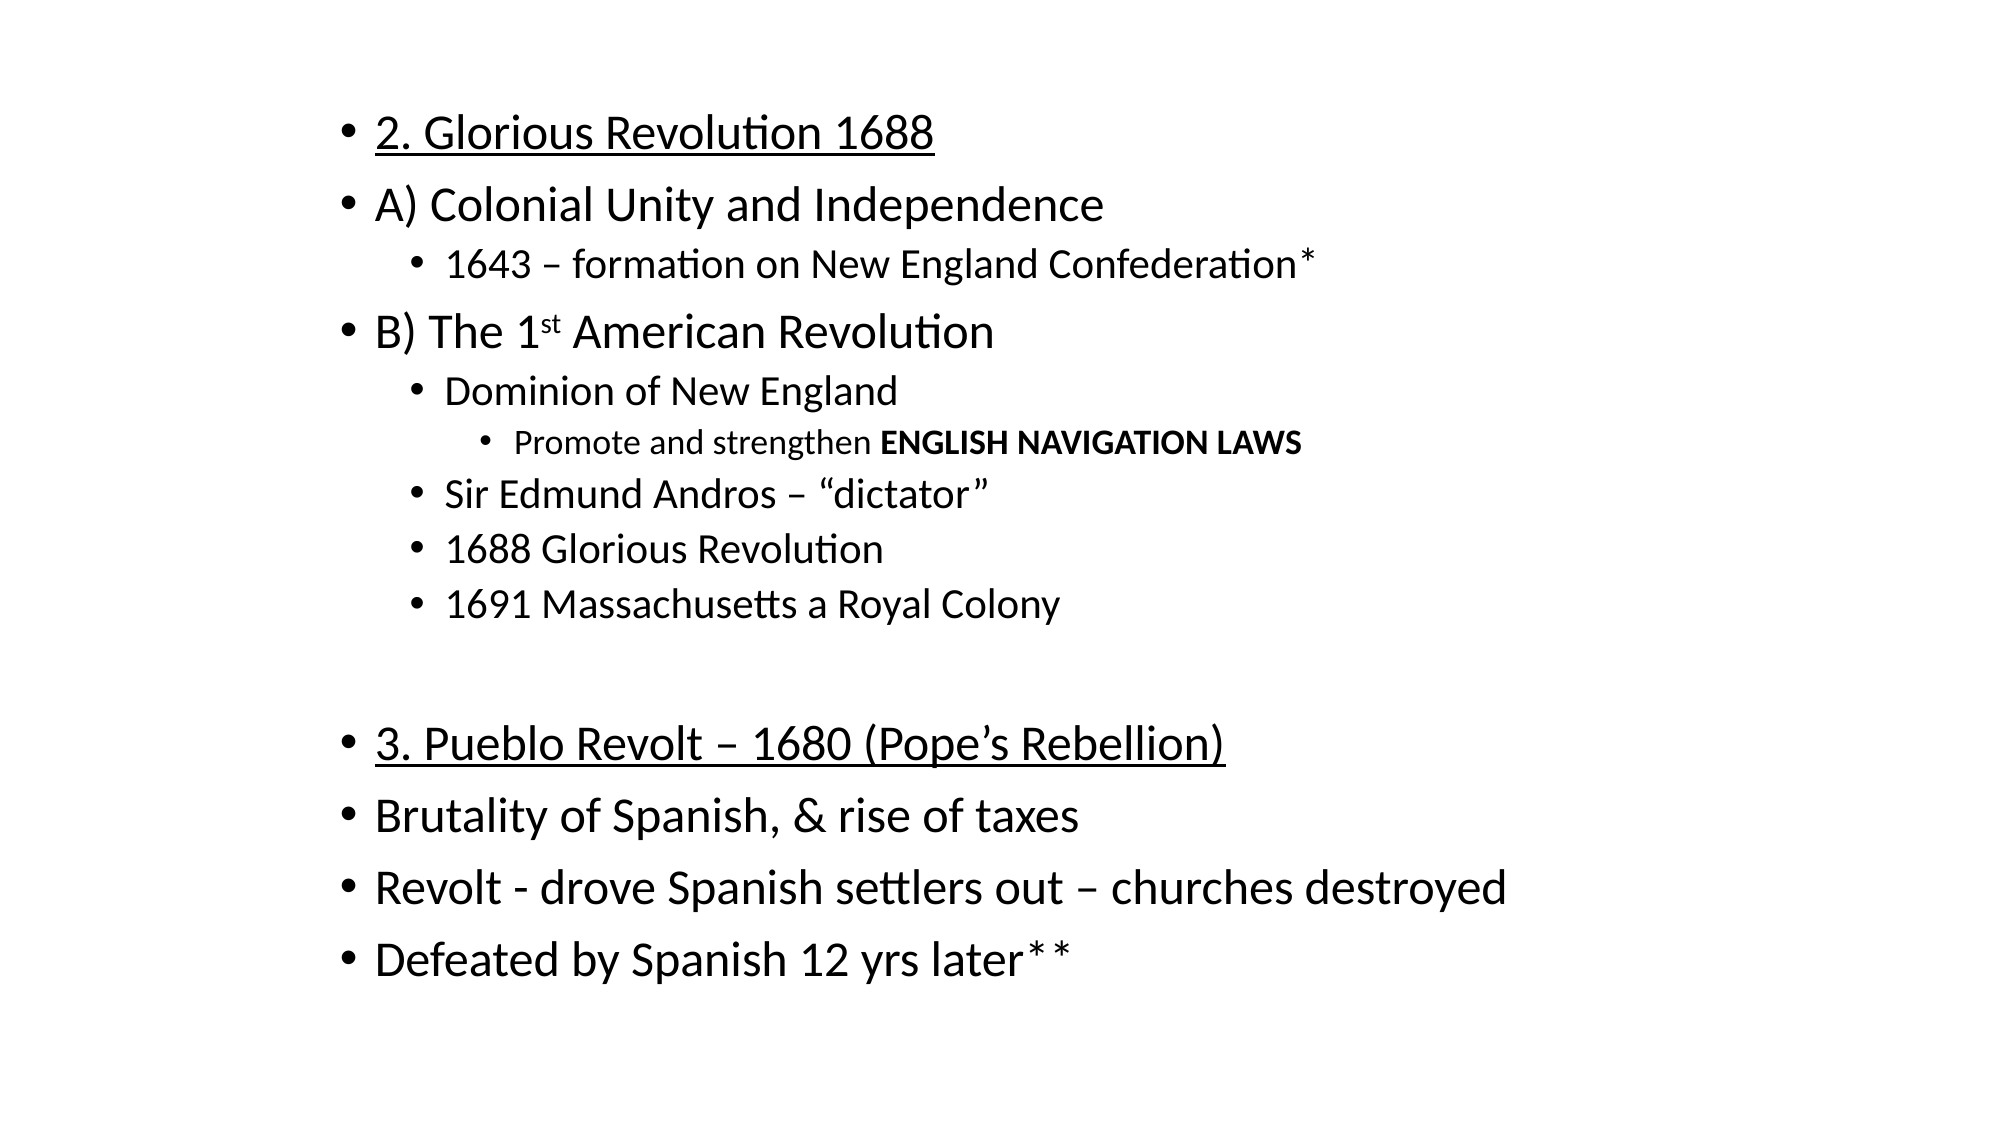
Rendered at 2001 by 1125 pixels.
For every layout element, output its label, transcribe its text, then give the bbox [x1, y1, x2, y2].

list 2. Glorious Revolution 1688 A) Colonial Unity and Independence 1643 – formation on New England Confederation* B) The 1st American Revolution Dominion of New England Promote and strengthen ENGLISH NAVIGATION LAWS Sir Edmund Andros – “dictator” 1688 Glorious Revolution 1691 Massachusetts a Royal Colony 3. Pueblo Revolt – 1680 (Pope’s Rebellion) Brutality of Spanish, & rise of taxes Revolt - drove Spanish settlers out – churches destroyed Defeated by Spanish 12 yrs later** [324, 98, 1675, 1005]
